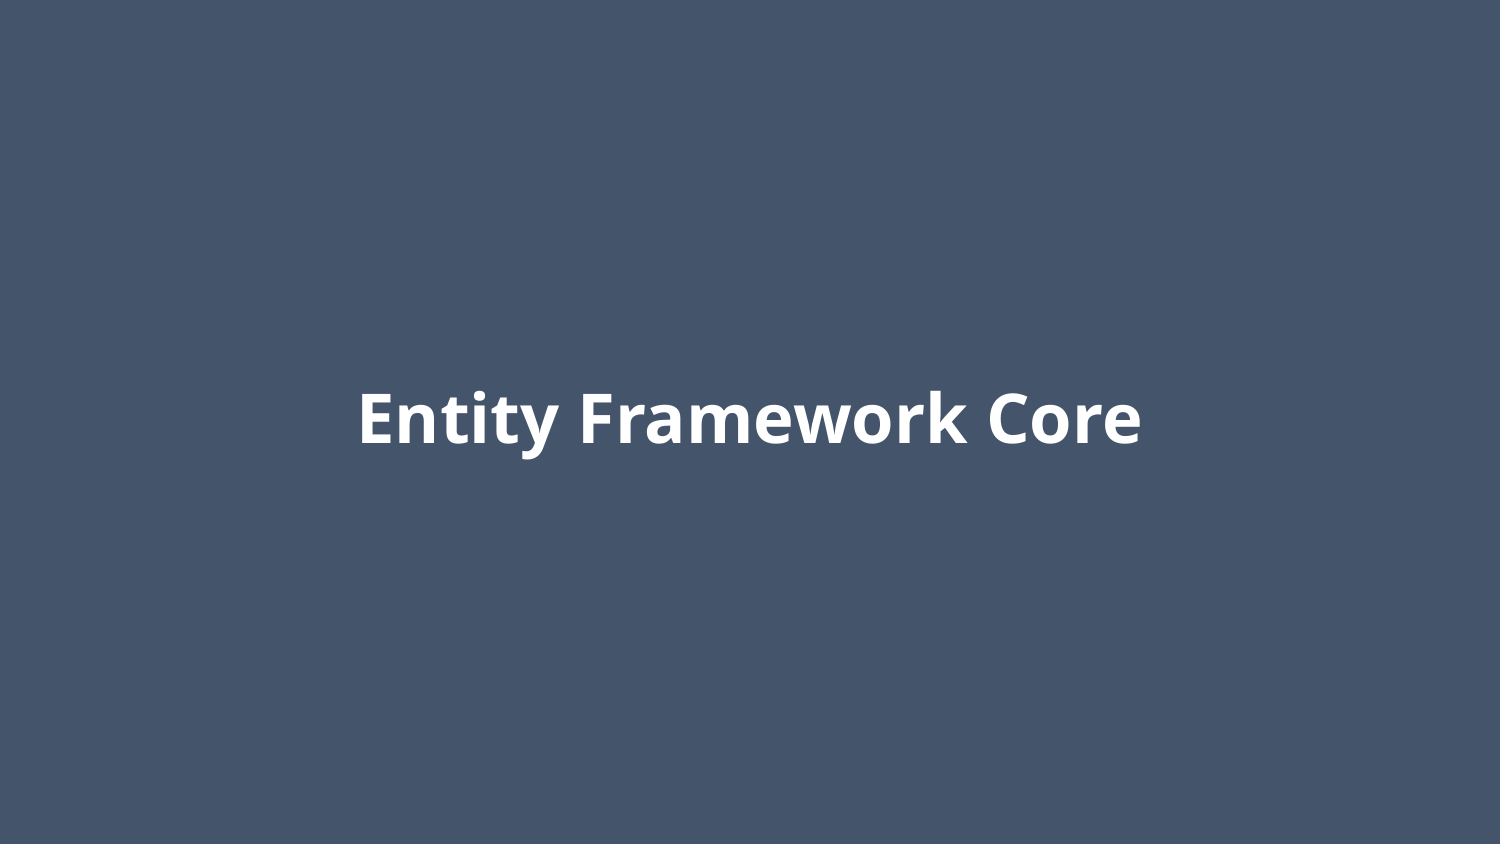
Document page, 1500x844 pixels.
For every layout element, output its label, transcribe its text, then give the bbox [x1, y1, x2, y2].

title Entity Framework Core [0, 0, 1500, 844]
